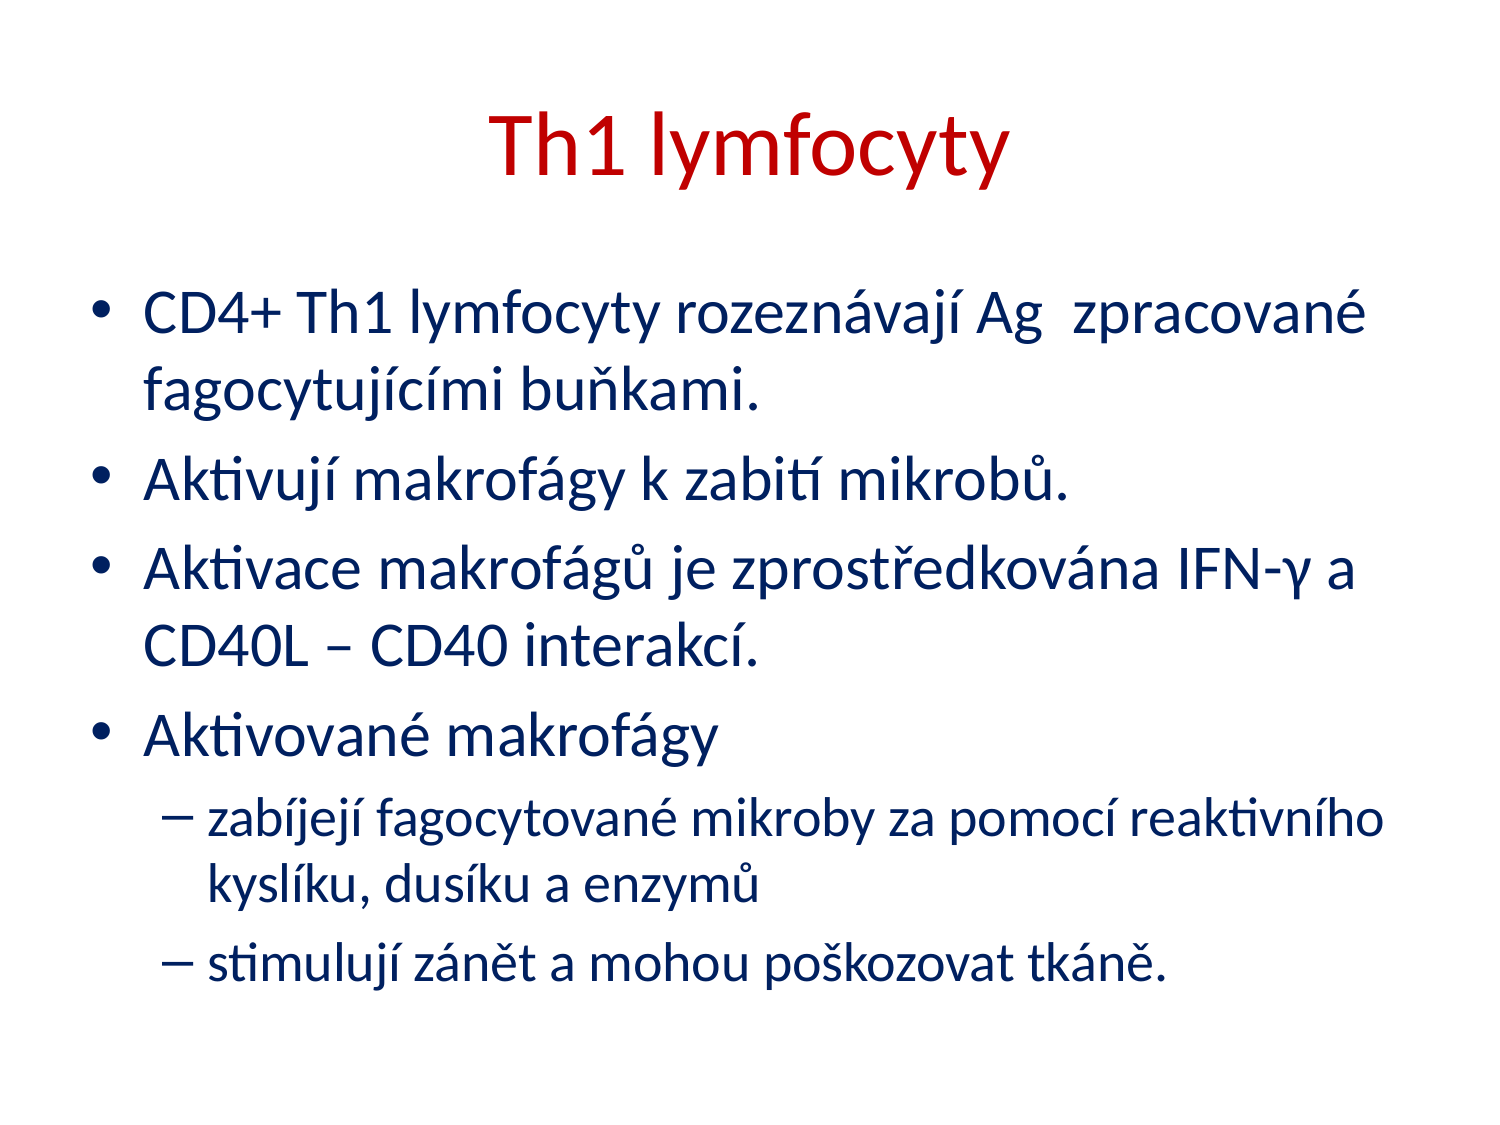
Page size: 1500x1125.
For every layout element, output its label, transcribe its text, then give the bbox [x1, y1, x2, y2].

title Th1 lymfocyty [75, 45, 1425, 233]
list CD4+ Th1 lymfocyty rozeznávají Ag zpracované fagocytujícími buňkami. Aktivují makrofágy k zabití mikrobů. Aktivace makrofágů je zprostředkována IFN-γ a CD40L – CD40 interakcí. Aktivované makrofágy zabíjejí fagocytované mikroby za pomocí reaktivního kyslíku, dusíku a enzymů stimulují zánět a mohou poškozovat tkáně. [75, 262, 1425, 1005]
